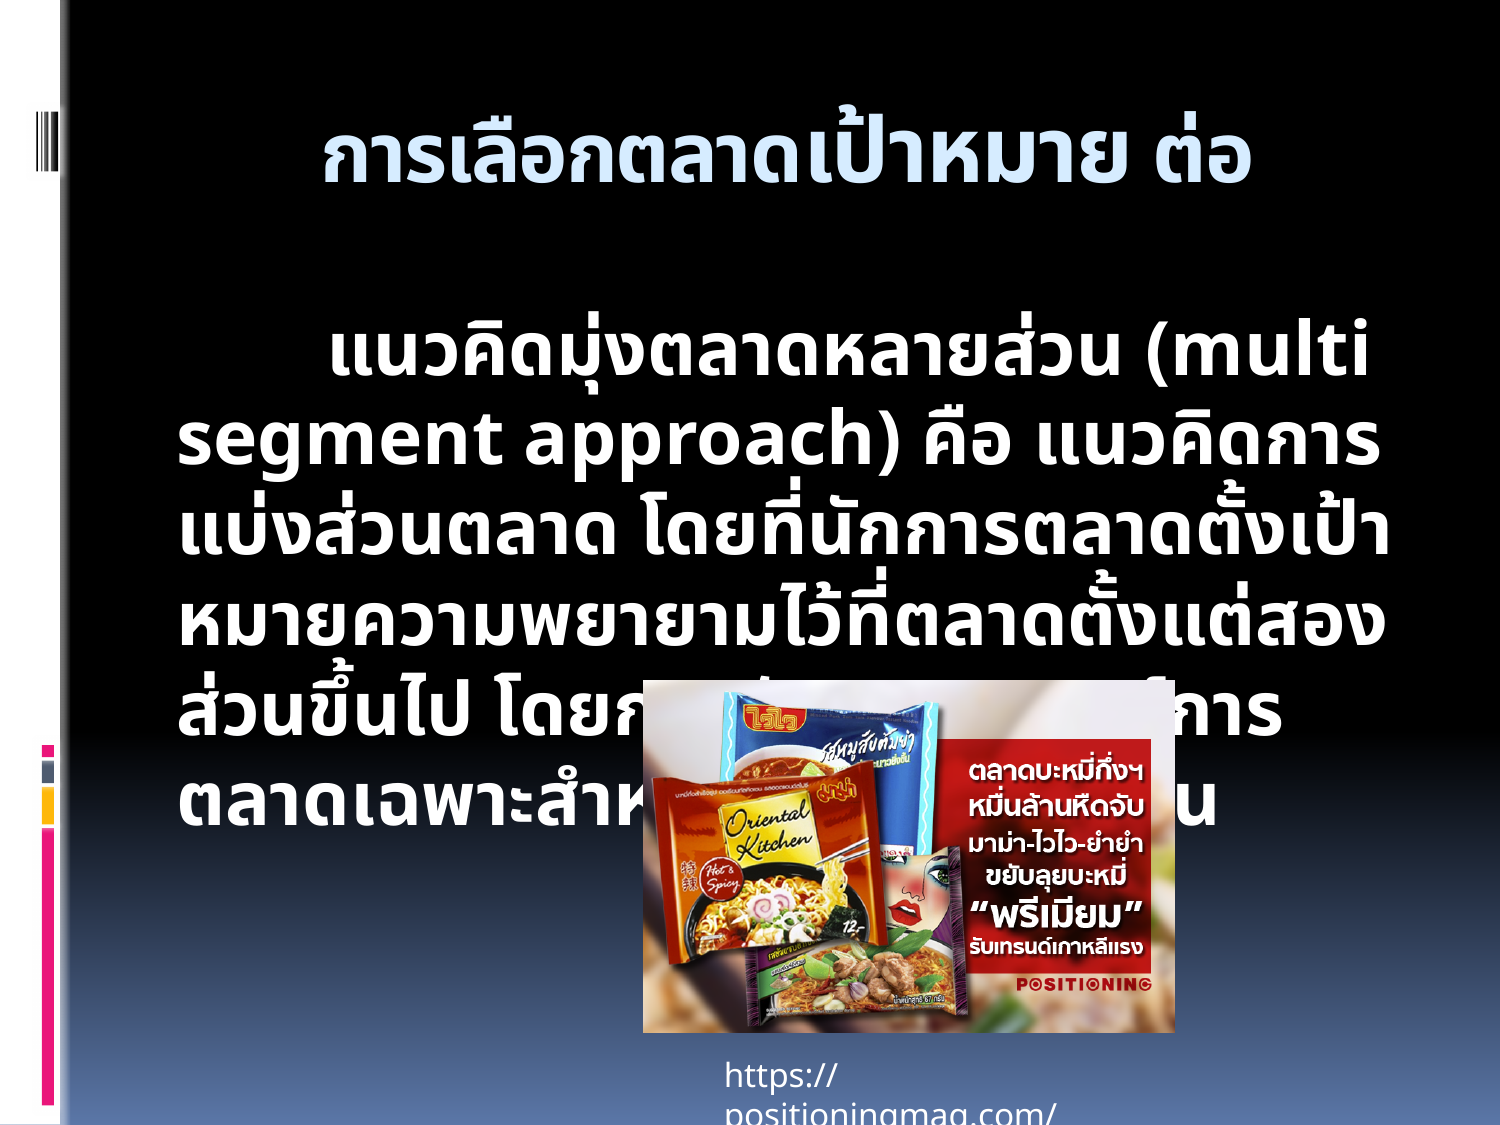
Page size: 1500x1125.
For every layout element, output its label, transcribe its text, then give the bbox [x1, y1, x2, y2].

picture [643, 680, 1175, 1033]
list แนวคิดมุ่งตลาดหลายส่วน (multi segment approach) คือ แนวคิดการแบ่งส่วนตลาด โดยที่นักการตลาดตั้งเป้าหมายความพยายามไว้ที่ตลาดตั้งแต่สองส่วนขึ้นไป โดยการพัฒนากลยุทธ์การตลาดเฉพาะสำหรับตลาดแต่ละส่วน [150, 292, 1425, 1043]
title การเลือกตลาดเป้าหมาย ต่อ [150, 83, 1425, 234]
text_box https://positioningmag.com/1152669 [708, 1046, 1110, 1125]
